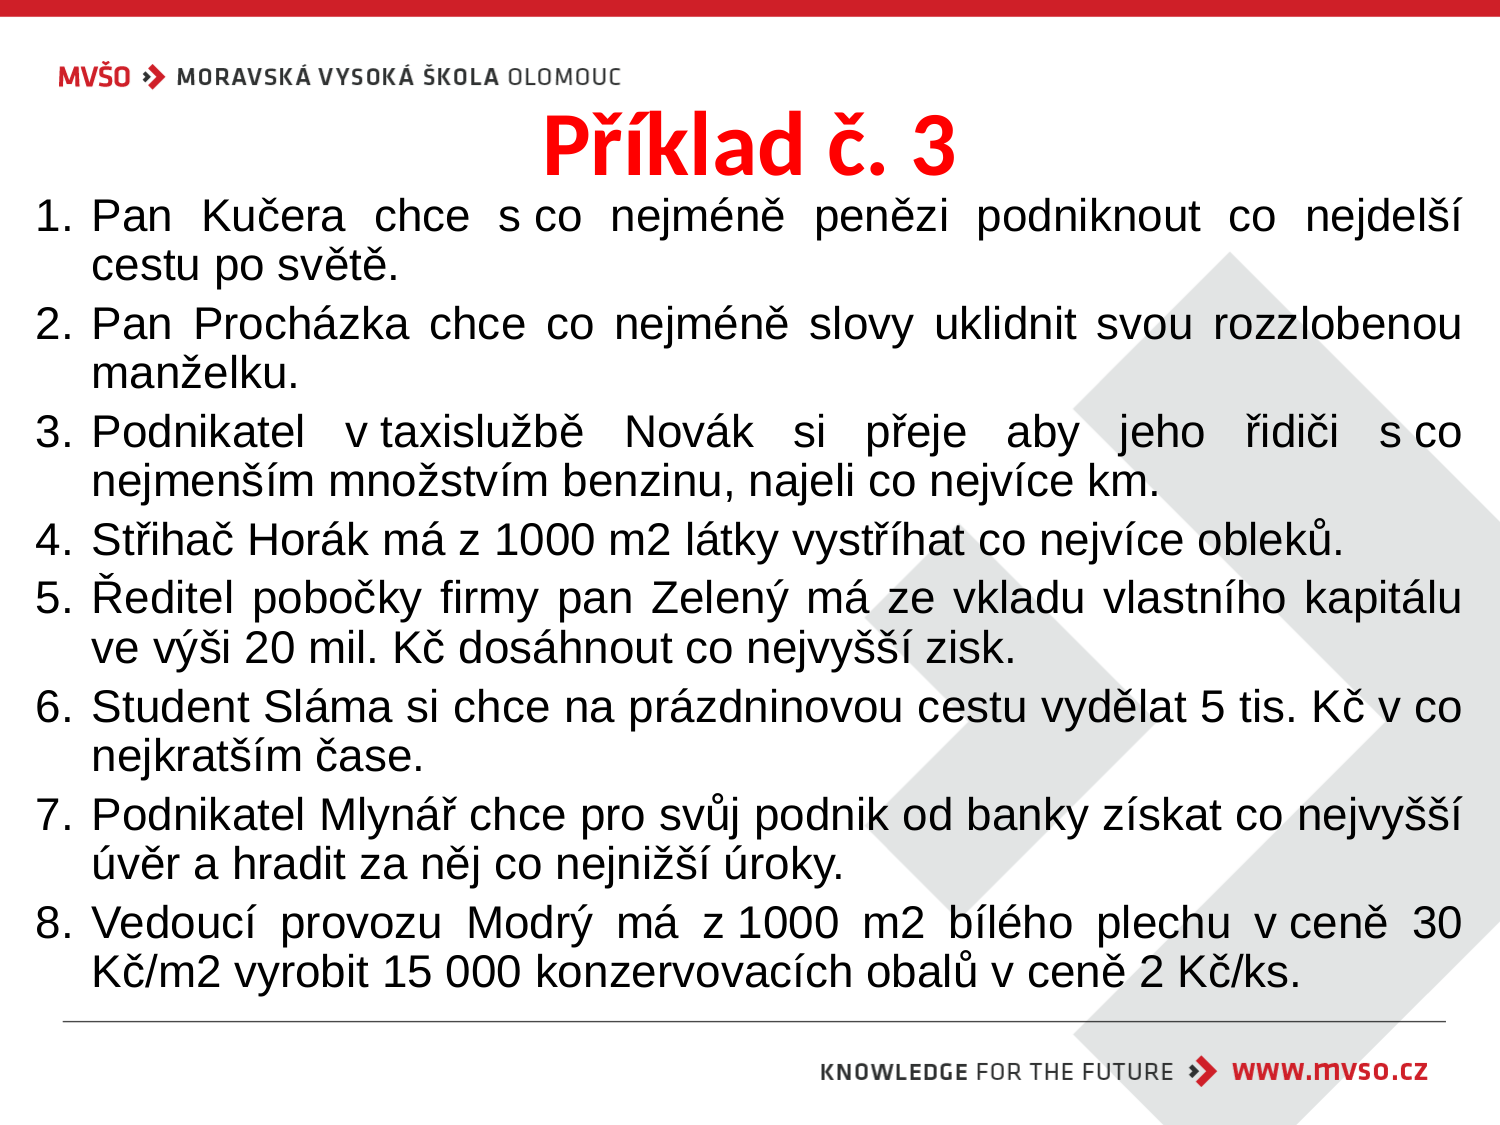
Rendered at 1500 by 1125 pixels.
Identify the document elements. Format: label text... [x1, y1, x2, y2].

list Pan Kučera chce s co nejméně penězi podniknout co nejdelší cestu po světě. Pan Procházka chce co nejméně slovy uklidnit svou rozzlobenou manželku. Podnikatel v taxislužbě Novák si přeje aby jeho řidiči s co nejmenším množstvím benzinu, najeli co nejvíce km. Střihač Horák má z 1000 m2 látky vystříhat co nejvíce obleků. Ředitel pobočky firmy pan Zelený má ze vkladu vlastního kapitálu ve výši 20 mil. Kč dosáhnout co nejvyšší zisk. Student Sláma si chce na prázdninovou cestu vydělat 5 tis. Kč v co nejkratším čase. Podnikatel Mlynář chce pro svůj podnik od banky získat co nejvyšší úvěr a hradit za něj co nejnižší úroky. Vedoucí provozu Modrý má z 1000 m2 bílého plechu v ceně 30 Kč/m2 vyrobit 15 000 konzervovacích obalů v ceně 2 Kč/ks. [20, 184, 1480, 1078]
picture [0, 0, 1500, 1125]
title Příklad č. 3 [75, 45, 1425, 184]
